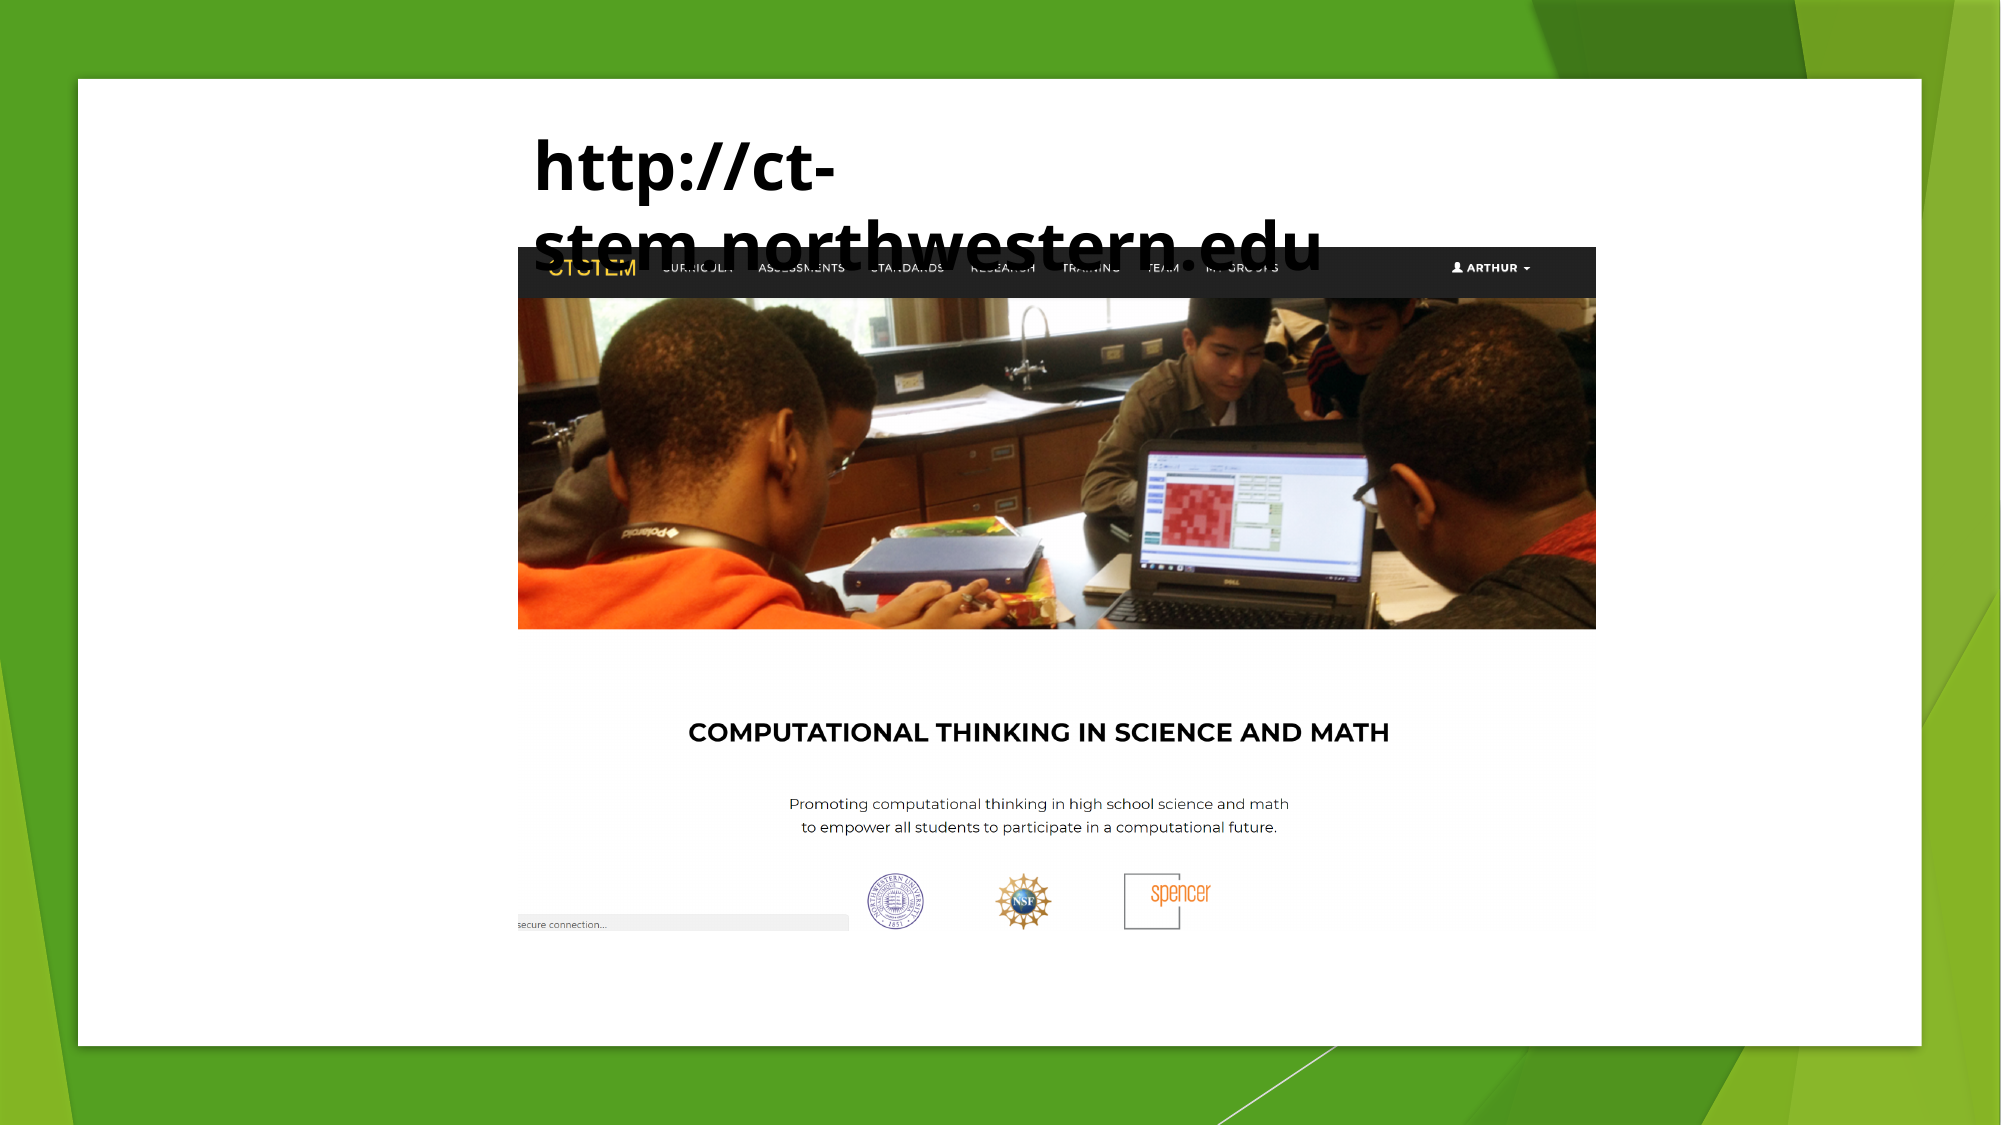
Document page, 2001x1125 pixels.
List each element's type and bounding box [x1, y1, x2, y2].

text_box [0, 0, 2000, 1125]
picture [517, 246, 1596, 932]
